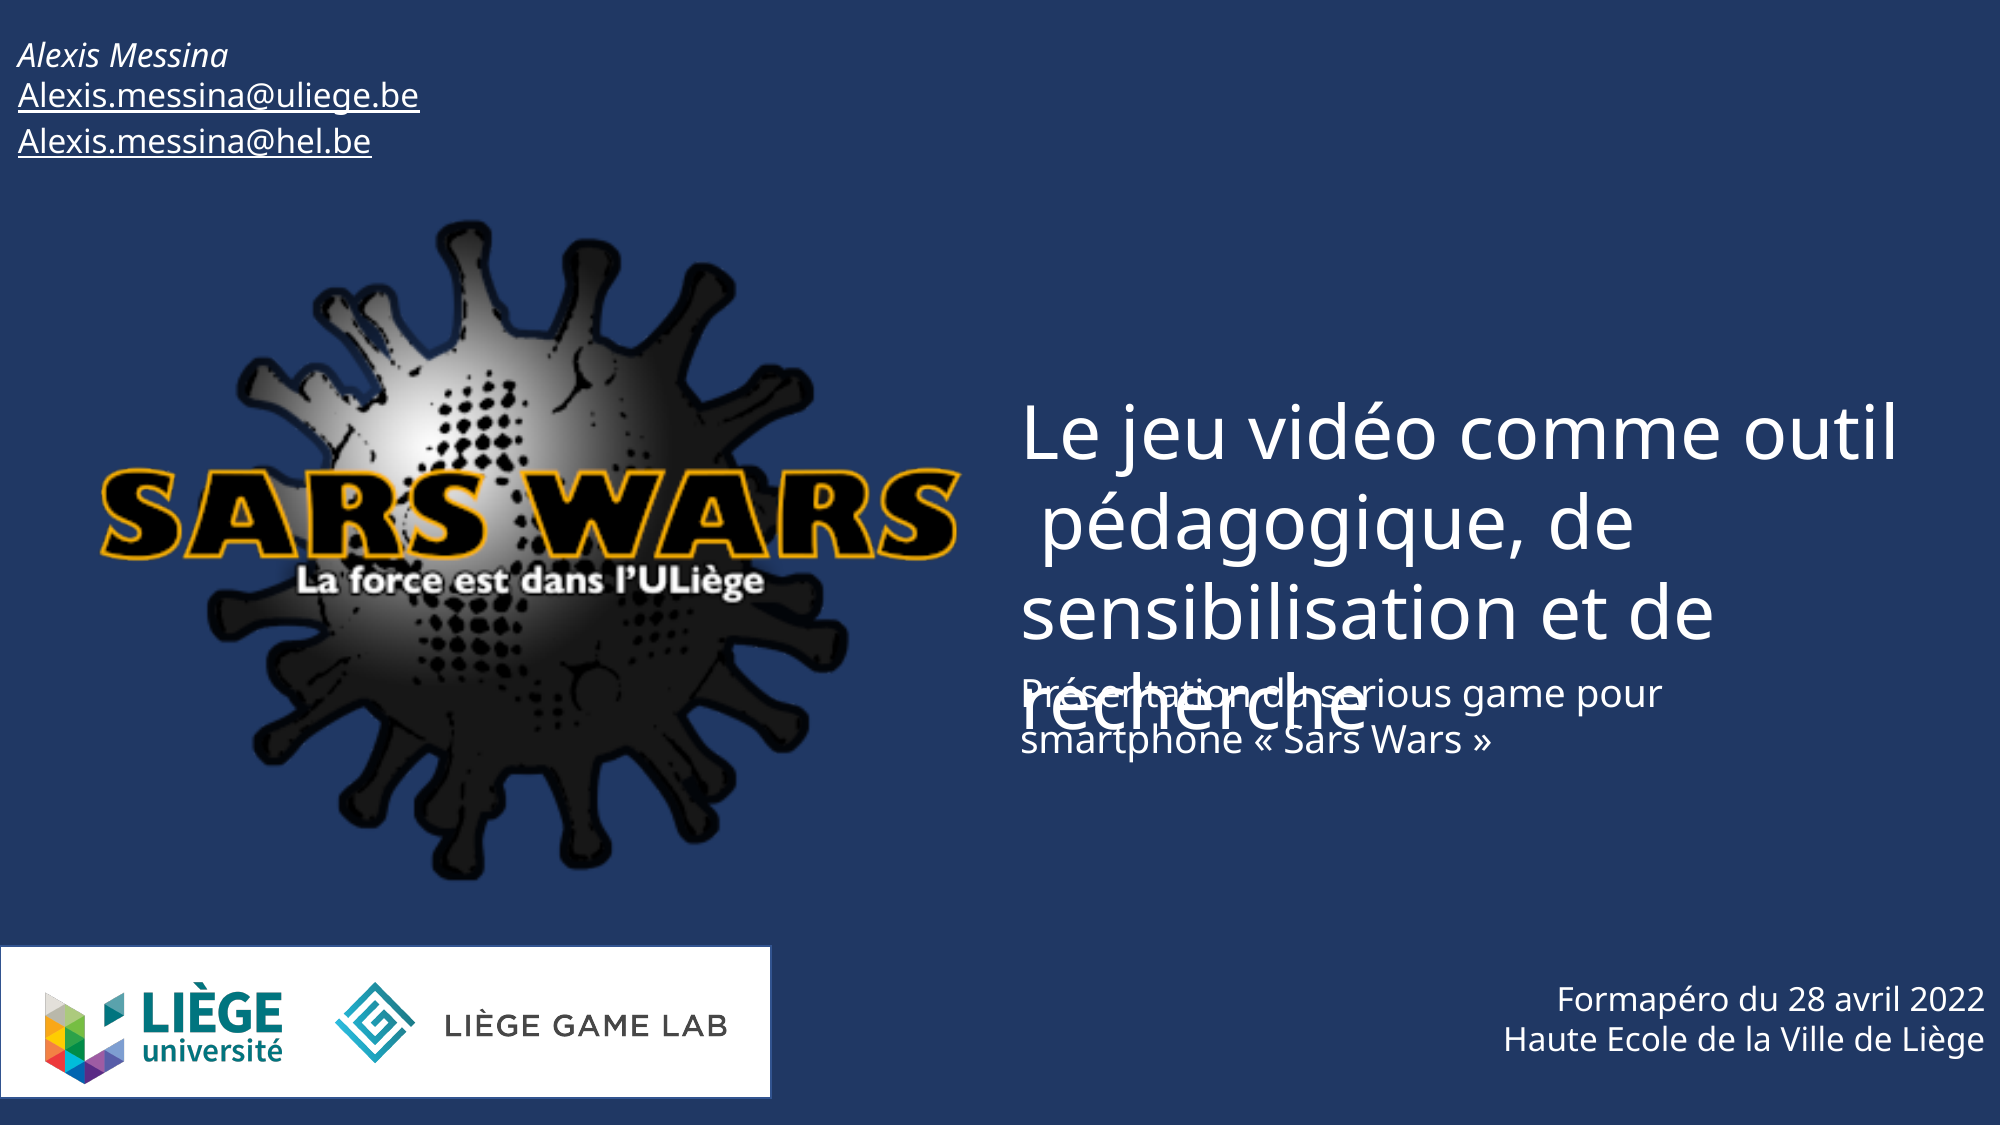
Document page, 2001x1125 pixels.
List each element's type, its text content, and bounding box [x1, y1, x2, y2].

text_box Formapéro du 28 avril 2022 Haute Ecole de la Ville de Liège [1488, 970, 2000, 1065]
text_box [0, 945, 772, 1099]
picture [43, 980, 284, 1086]
text_box Alexis Messina Alexis.messina@uliege.be Alexis.messina@hel.be [3, 27, 435, 213]
picture [60, 65, 1000, 888]
picture [303, 959, 758, 1086]
text_box Le jeu vidéo comme outil pédagogique, de sensibilisation et de recherche [1000, 364, 1940, 648]
text_box Présentation du serious game pour smartphone « Sars Wars » [1000, 648, 1957, 742]
